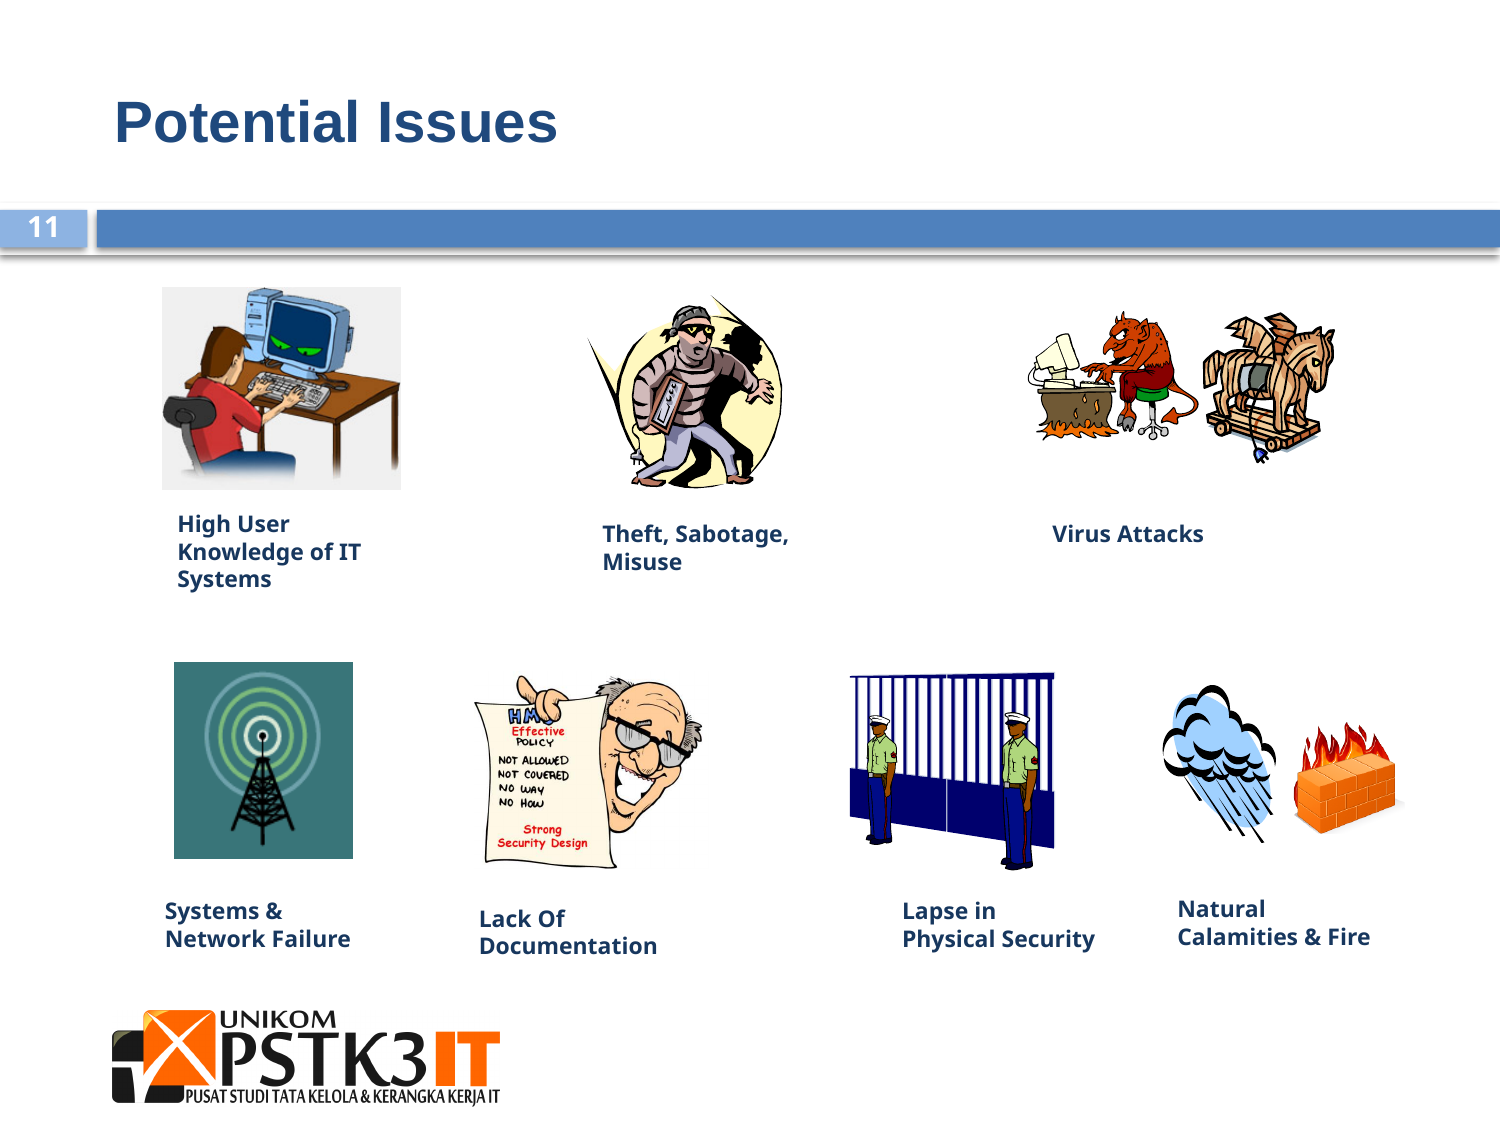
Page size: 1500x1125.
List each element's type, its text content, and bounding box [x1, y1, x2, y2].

slide_number 11 [0, 208, 88, 249]
picture [112, 1010, 500, 1107]
picture [587, 293, 784, 491]
text_box [634, 274, 988, 350]
title Potential Issues [99, 37, 1438, 201]
text_box Lapse in Physical Security [887, 889, 1111, 960]
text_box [1024, 310, 1337, 466]
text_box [1162, 684, 1405, 844]
text_box Natural Calamities & Fire [1162, 887, 1402, 958]
text_box Lack Of Documentation [464, 896, 700, 967]
picture [474, 671, 709, 869]
text_box High User Knowledge of IT Systems [162, 502, 438, 600]
text_box Virus Attacks [1037, 512, 1336, 555]
picture [849, 671, 1056, 872]
picture [174, 662, 353, 859]
text_box Theft, Sabotage, Misuse [587, 512, 830, 582]
text_box Systems & Network Failure [149, 889, 380, 960]
picture [162, 287, 401, 491]
